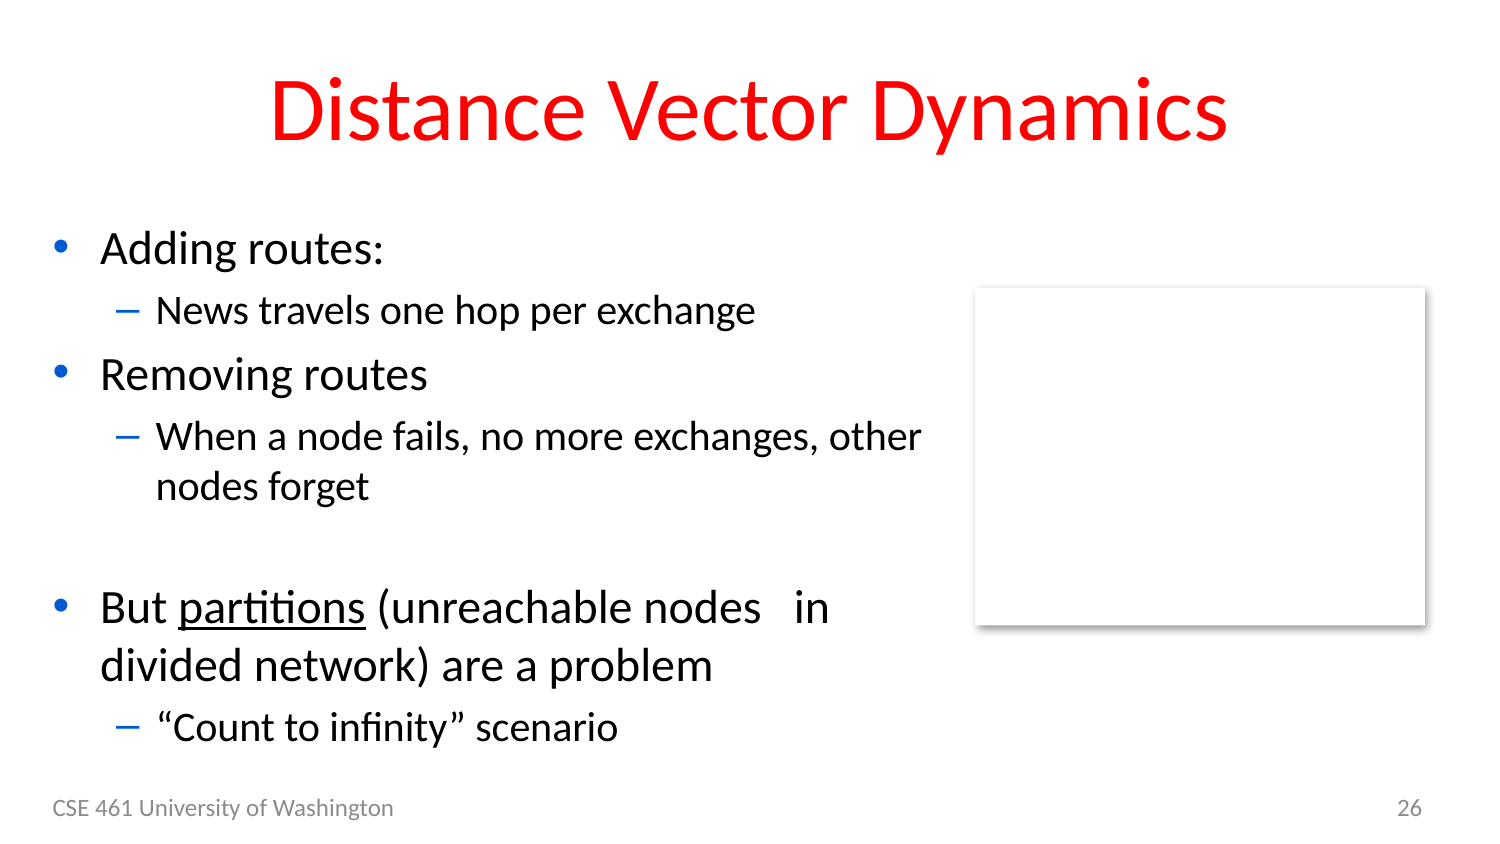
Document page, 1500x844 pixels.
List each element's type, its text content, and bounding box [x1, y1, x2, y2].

title Distance Vector Dynamics [37, 33, 1463, 175]
footer CSE 461 University of Washington [37, 784, 513, 830]
slide_number 26 [1087, 784, 1438, 830]
list Adding routes: News travels one hop per exchange Removing routes When a node fails, no more exchanges, other nodes forget But partitions (unreachable nodes in divided network) are a problem “Count to infinity” scenario [37, 209, 975, 760]
